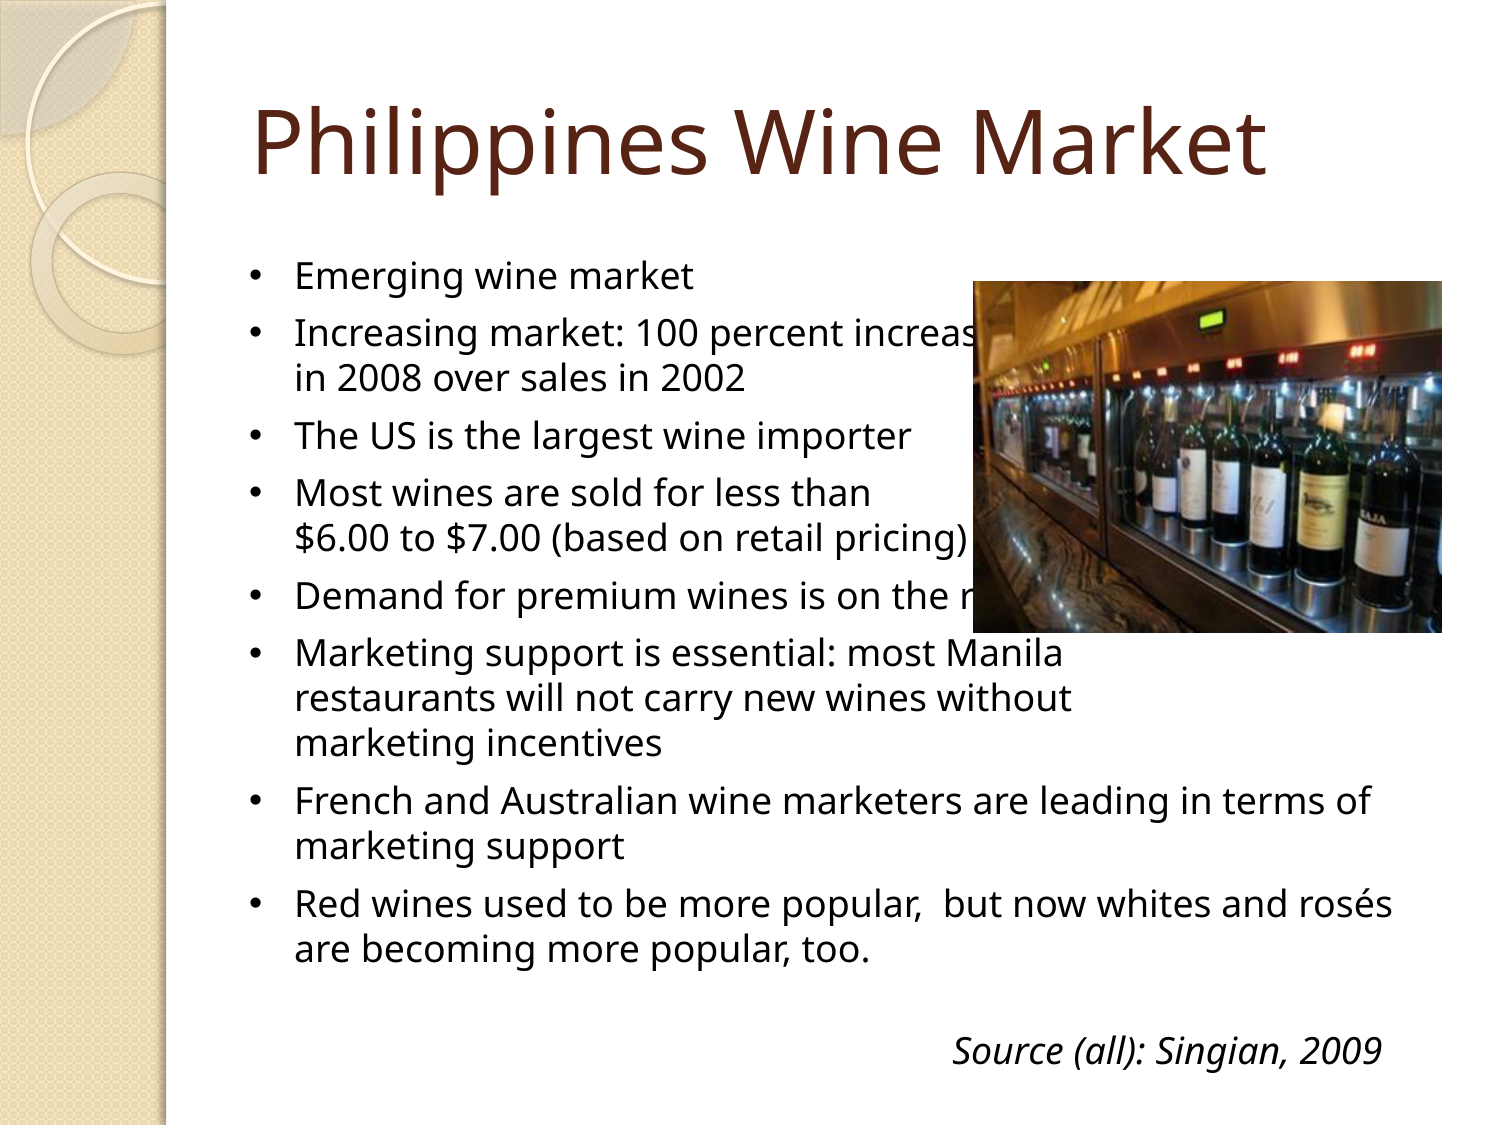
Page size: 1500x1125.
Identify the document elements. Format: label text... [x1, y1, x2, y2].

picture [972, 280, 1442, 633]
text_box Source (all): Singian, 2009 [937, 1019, 1477, 1080]
text_box Emerging wine market Increasing market: 100 percent increase in 2008 over sales in 2002 The US is the largest wine importer Most wines are sold for less than $6.00 to $7.00 (based on retail pricing) Demand for premium wines is on the rise Marketing support is essential: most Manila restaurants will not carry new wines without marketing incentives French and Australian wine marketers are leading in terms of marketing support Red wines used to be more popular, but now whites and rosés are becoming more popular, too. [234, 244, 1454, 1035]
title Philippines Wine Market [235, 45, 1466, 233]
